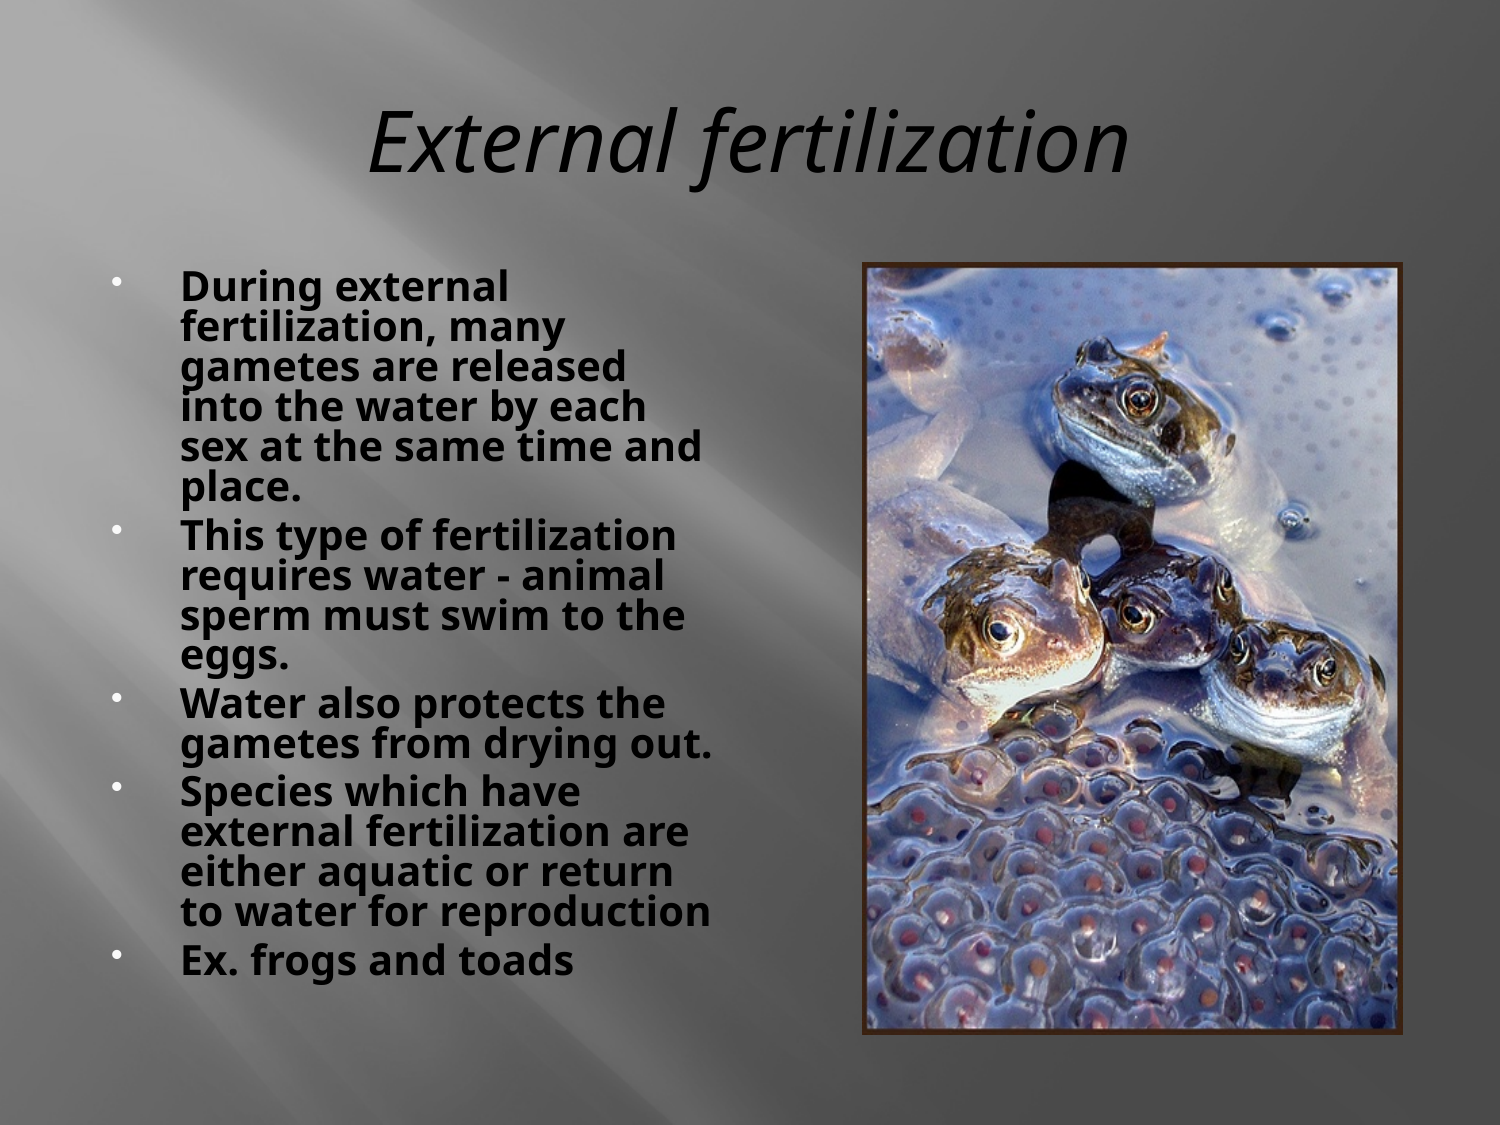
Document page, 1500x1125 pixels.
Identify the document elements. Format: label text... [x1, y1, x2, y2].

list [862, 262, 1403, 1036]
list During external fertilization, many gametes are released into the water by each sex at the same time and place. This type of fertilization requires water - animal sperm must swim to the eggs. Water also protects the gametes from drying out. Species which have external fertilization are either aquatic or return to water for reproduction Ex. frogs and toads [74, 262, 738, 1036]
title External fertilization [75, 45, 1425, 233]
